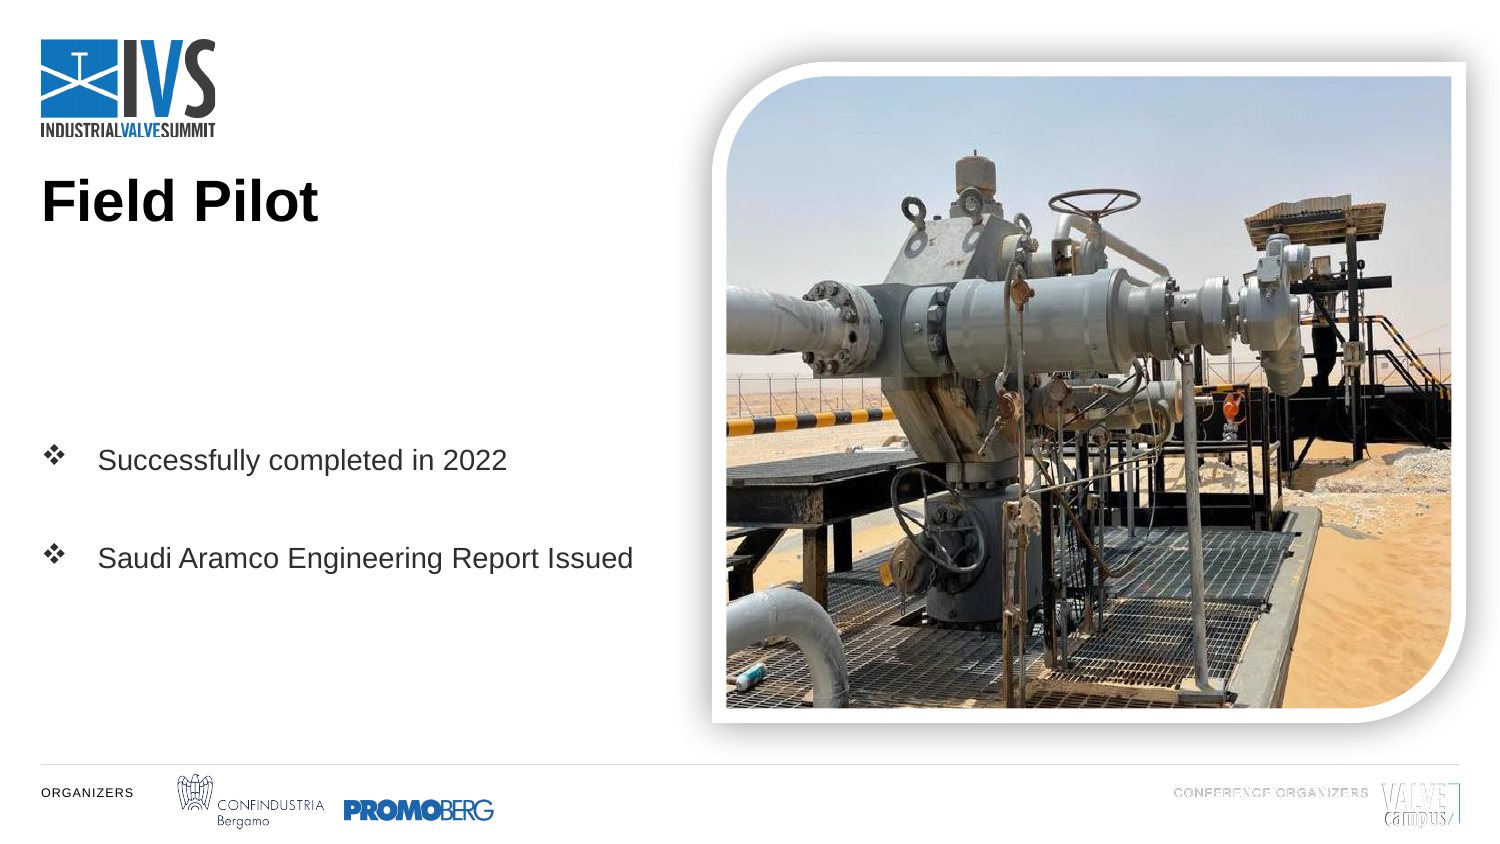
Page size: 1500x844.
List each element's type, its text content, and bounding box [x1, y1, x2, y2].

title Field Pilot [41, 134, 691, 351]
picture [167, 768, 334, 831]
picture [1377, 762, 1465, 844]
text_box CONFERENCE ORGANIZERS [1127, 775, 1378, 809]
subtitle Successfully completed in 2022 Saudi Aramco Engineering Report Issued [41, 392, 691, 753]
picture [719, 69, 1459, 716]
